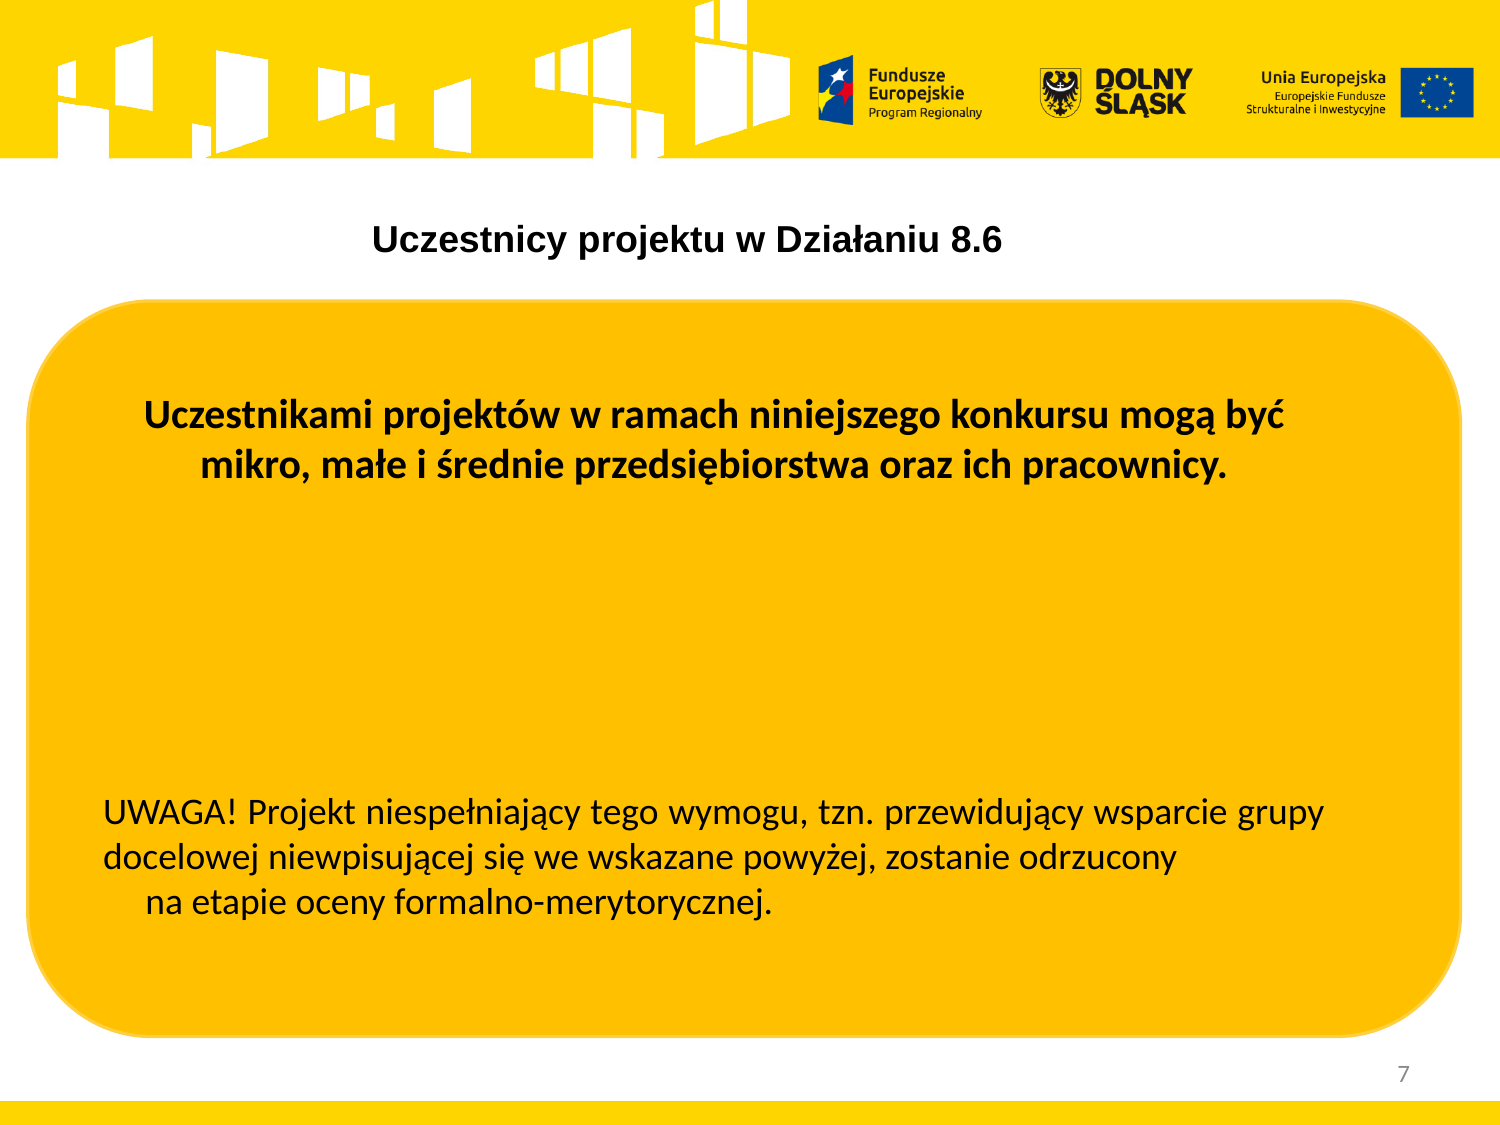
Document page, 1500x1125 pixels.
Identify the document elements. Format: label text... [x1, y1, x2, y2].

text_box [0, 233, 1377, 1060]
text_box Uczestnikami projektów w ramach niniejszego konkursu mogą być mikro, małe i średnie przedsiębiorstwa oraz ich pracownicy. UWAGA! Projekt niespełniający tego wymogu, tzn. przewidujący wsparcie grupy docelowej niewpisującej się we wskazane powyżej, zostanie odrzucony na etapie oceny formalno-merytorycznej. [88, 278, 1341, 1012]
text_box [26, 299, 1463, 1039]
picture [0, 0, 1500, 1125]
slide_number 7 [1074, 1042, 1425, 1103]
text_box Uczestnicy projektu w Działaniu 8.6 [356, 208, 1019, 268]
